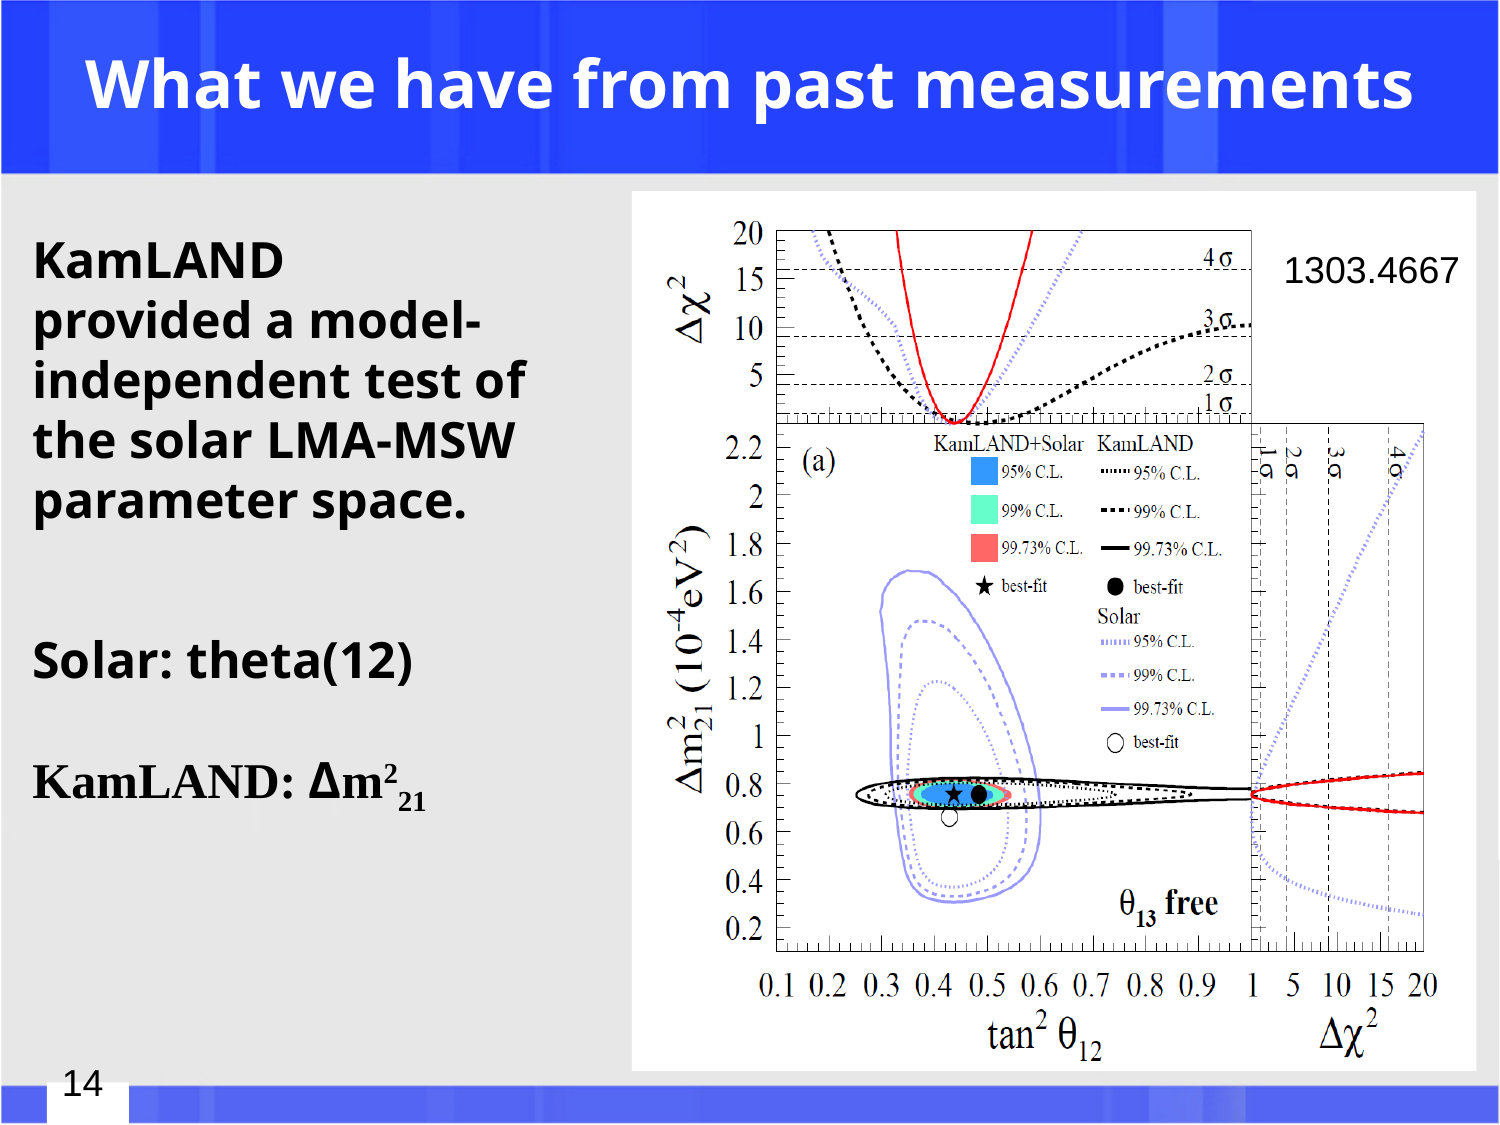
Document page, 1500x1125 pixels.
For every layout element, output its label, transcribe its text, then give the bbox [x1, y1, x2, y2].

picture [0, 0, 1500, 1125]
title What we have from past measurements [70, 23, 1477, 141]
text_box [631, 191, 1477, 1071]
text_box KamLAND provided a model-independent test of the solar LMA-MSW parameter space. Solar: theta(12) KamLAND: Δm221 [17, 221, 609, 825]
